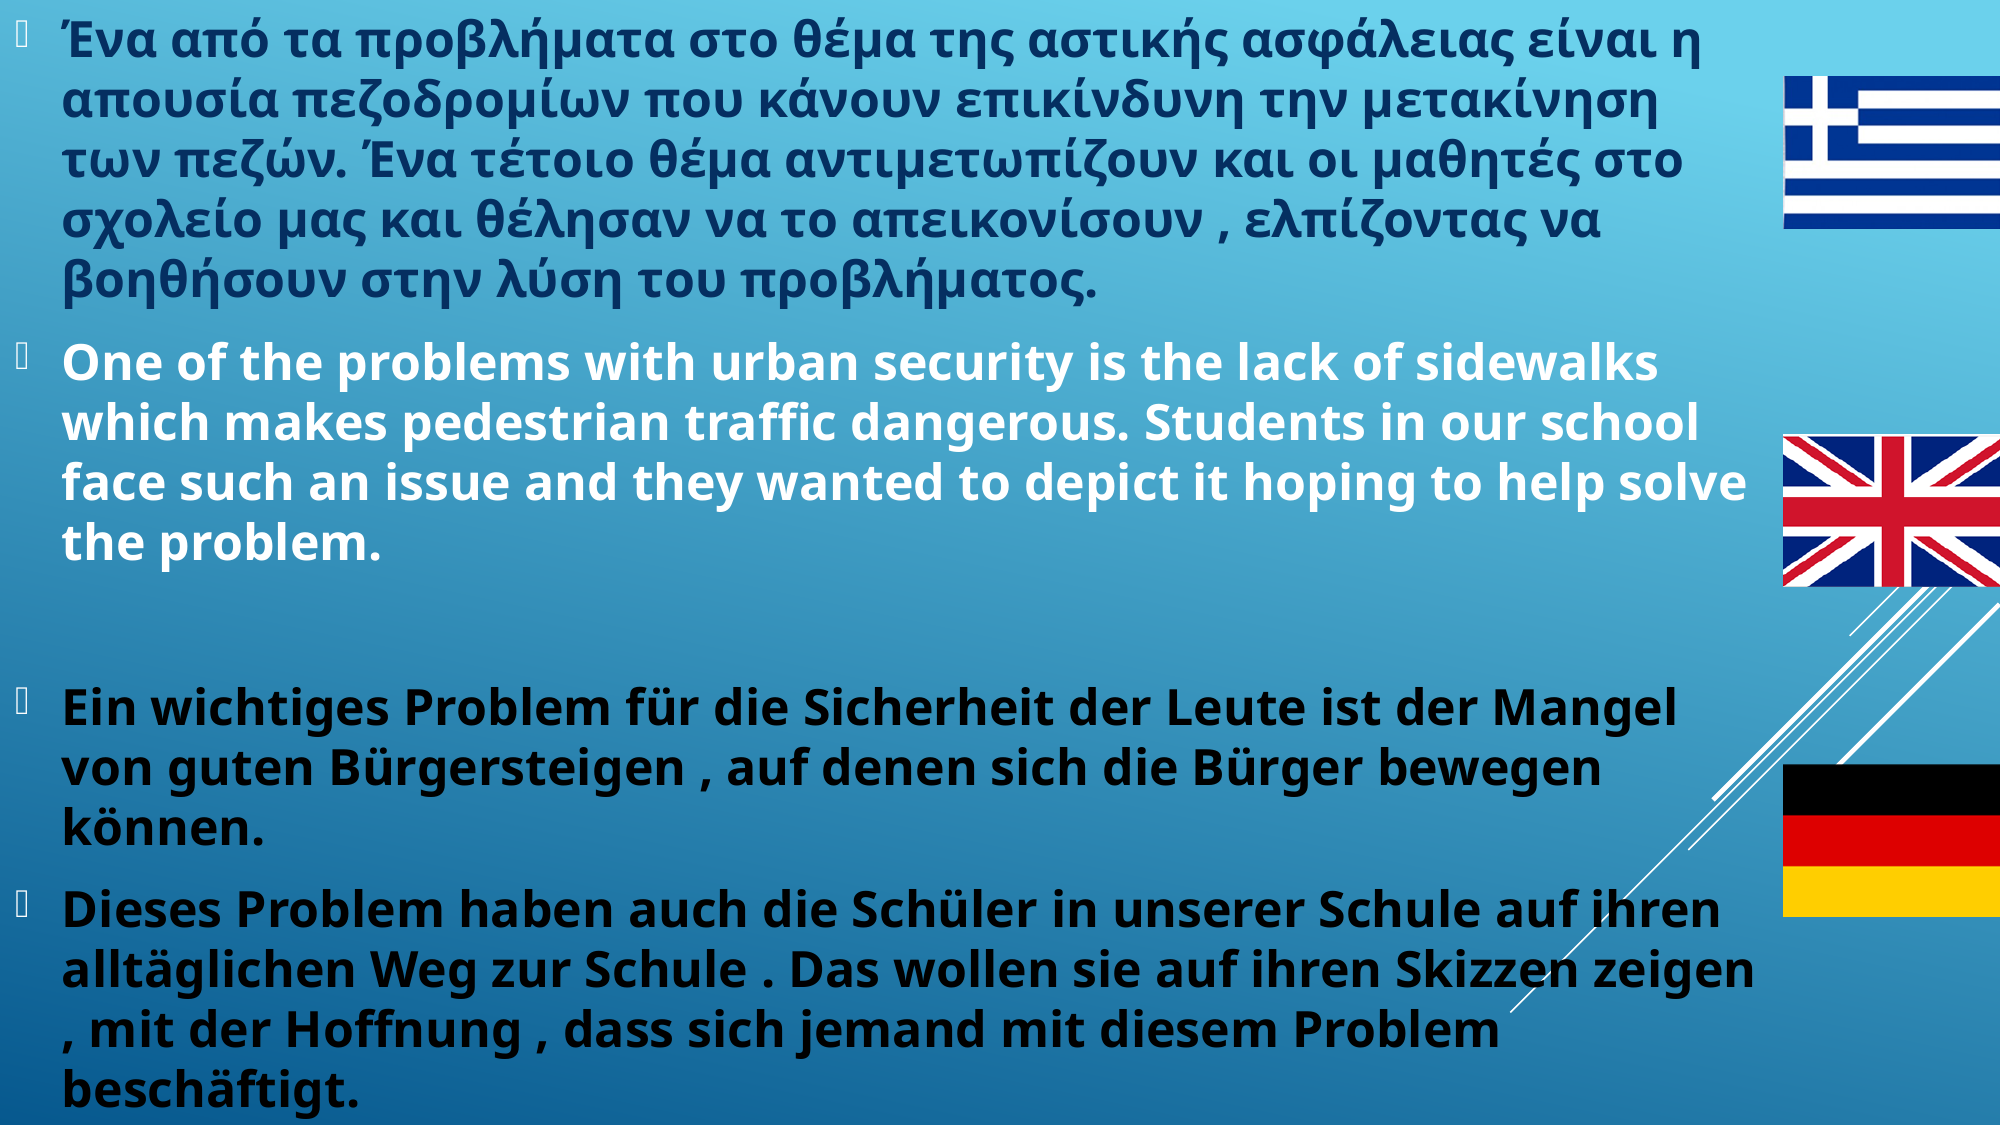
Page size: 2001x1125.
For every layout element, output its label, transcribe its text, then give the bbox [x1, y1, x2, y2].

picture [1783, 75, 2000, 229]
picture [1783, 434, 2000, 588]
list Ένα από τα προβλήματα στο θέμα της αστικής ασφάλειας είναι η απουσία πεζοδρομίων που κάνουν επικίνδυνη την μετακίνηση των πεζών. Ένα τέτοιο θέμα αντιμετωπίζουν και οι μαθητές στο σχολείο μας και θέλησαν να το απεικονίσουν , ελπίζοντας να βοηθήσουν στην λύση του προβλήματος. One of the problems with urban security is the lack of sidewalks which makes pedestrian traffic dangerous. Students in our school face such an issue and they wanted to depict it hoping to help solve the problem. Ein wichtiges Problem für die Sicherheit der Leute ist der Mangel von guten Bürgersteigen , auf denen sich die Bürger bewegen können. Dieses Problem haben auch die Schüler in unserer Schule auf ihren alltäglichen Weg zur Schule . Das wollen sie auf ihren Skizzen zeigen , mit der Hoffnung , dass sich jemand mit diesem Problem beschäftigt. [0, 0, 1784, 1125]
picture [1783, 763, 2000, 917]
